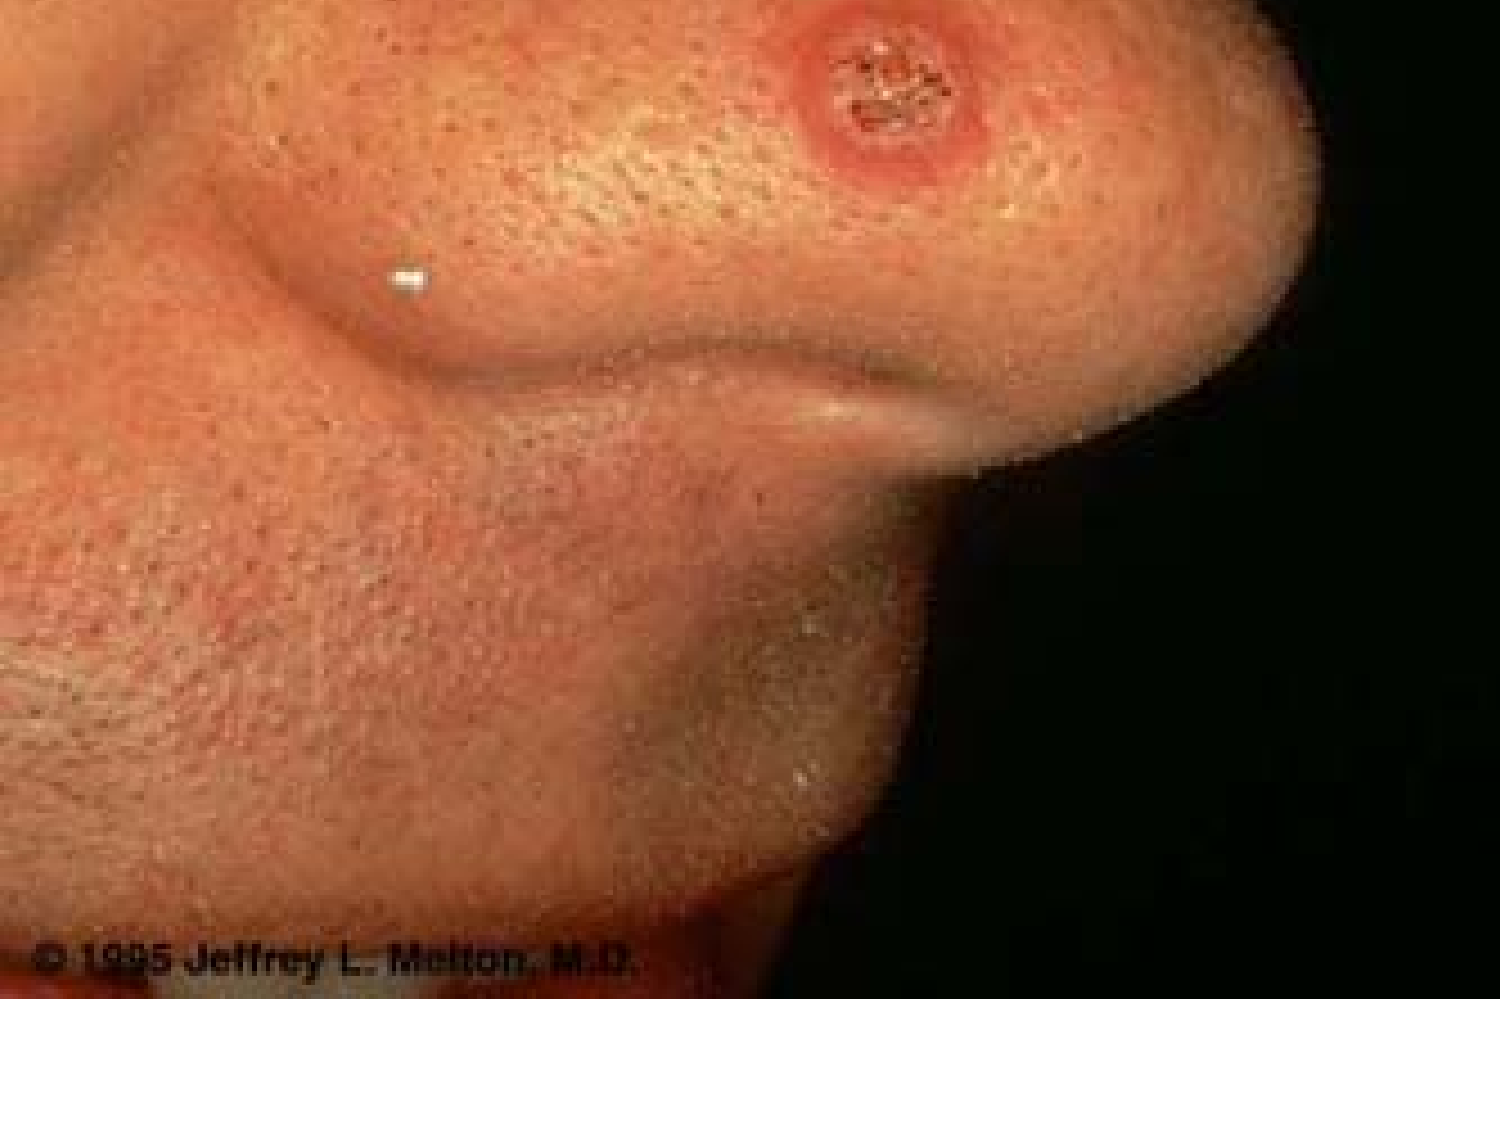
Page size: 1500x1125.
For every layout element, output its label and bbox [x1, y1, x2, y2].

picture [0, 0, 1500, 999]
